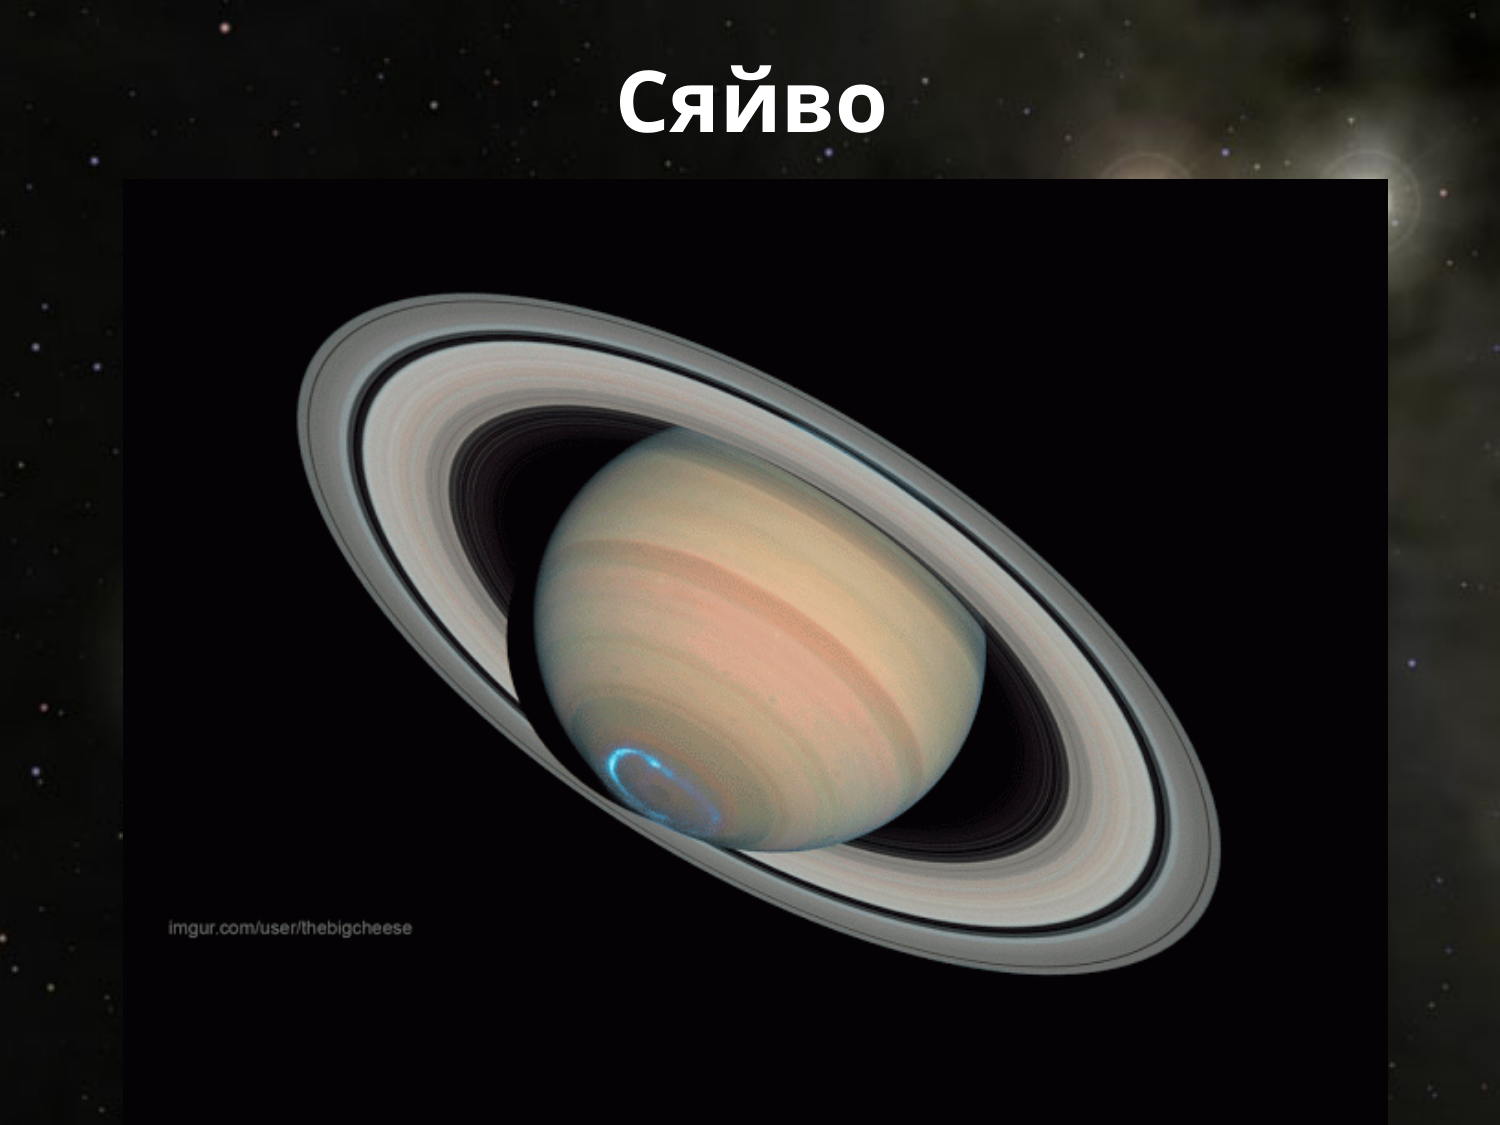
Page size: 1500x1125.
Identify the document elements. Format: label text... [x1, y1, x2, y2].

picture [0, 0, 1500, 1125]
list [123, 179, 1389, 1125]
title Сяйво [76, 4, 1427, 193]
